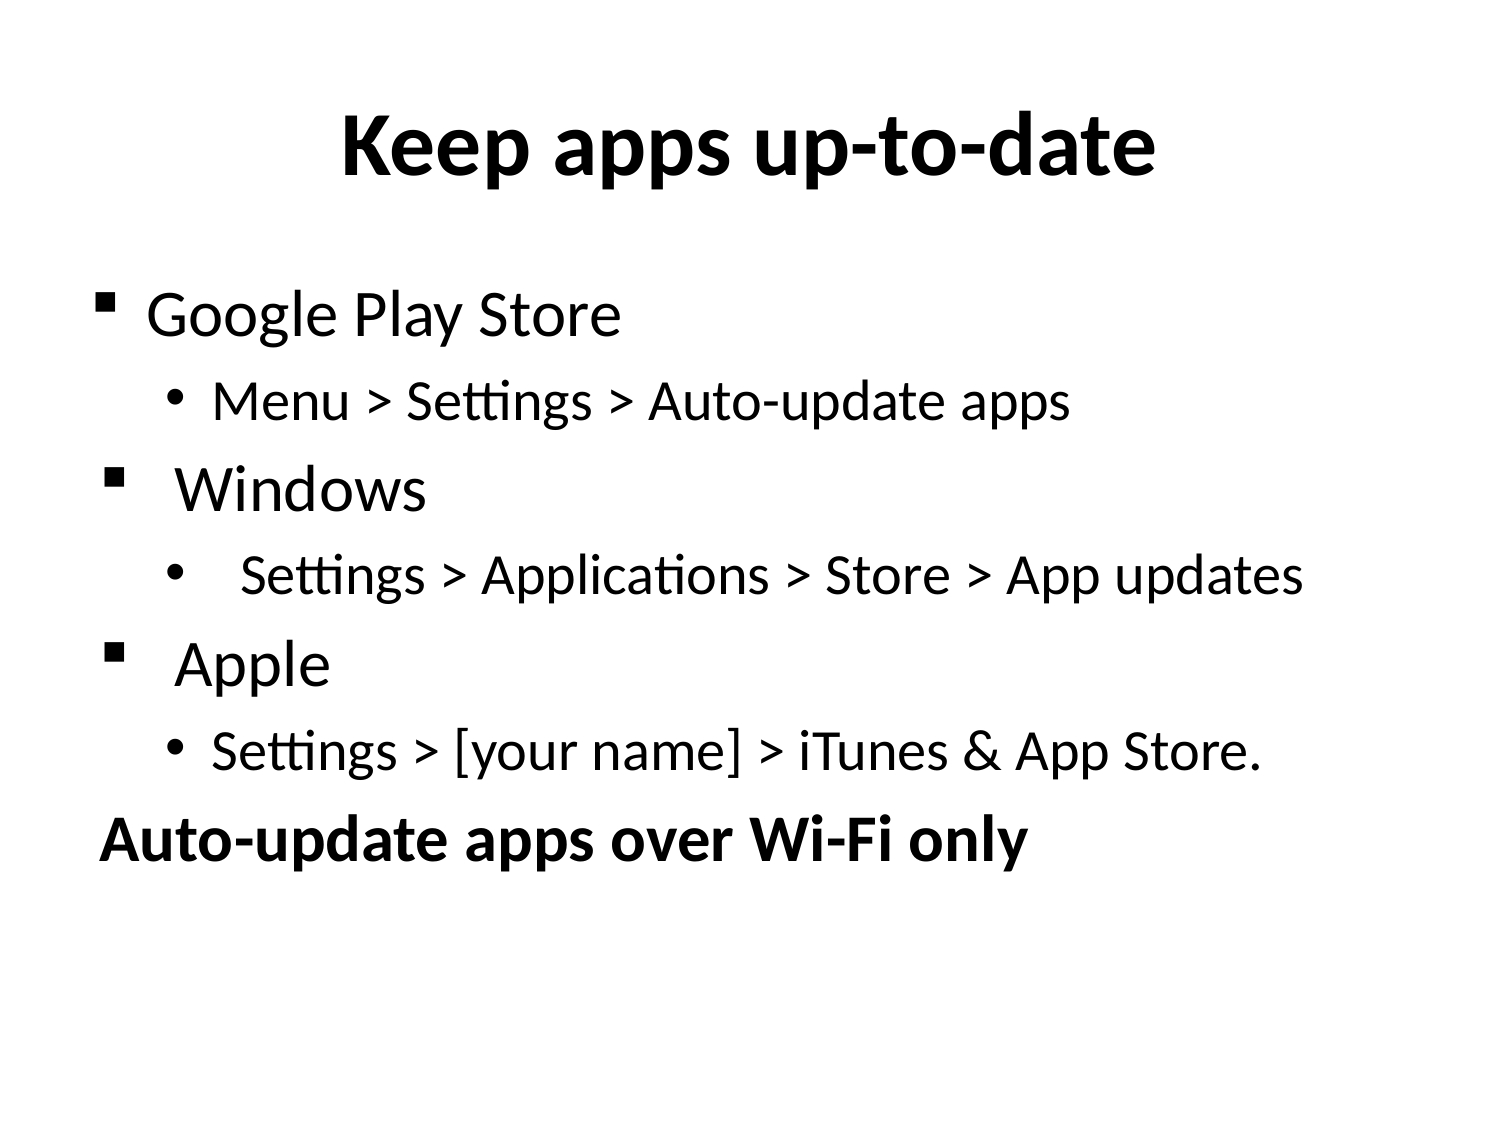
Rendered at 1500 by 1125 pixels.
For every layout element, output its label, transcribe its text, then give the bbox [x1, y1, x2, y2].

list Google Play Store Menu > Settings > Auto-update apps Windows Settings > Applications > Store > App updates Apple Settings > [your name] > iTunes & App Store. Auto-update apps over Wi-Fi only [75, 262, 1425, 1005]
title Keep apps up-to-date [75, 45, 1425, 233]
